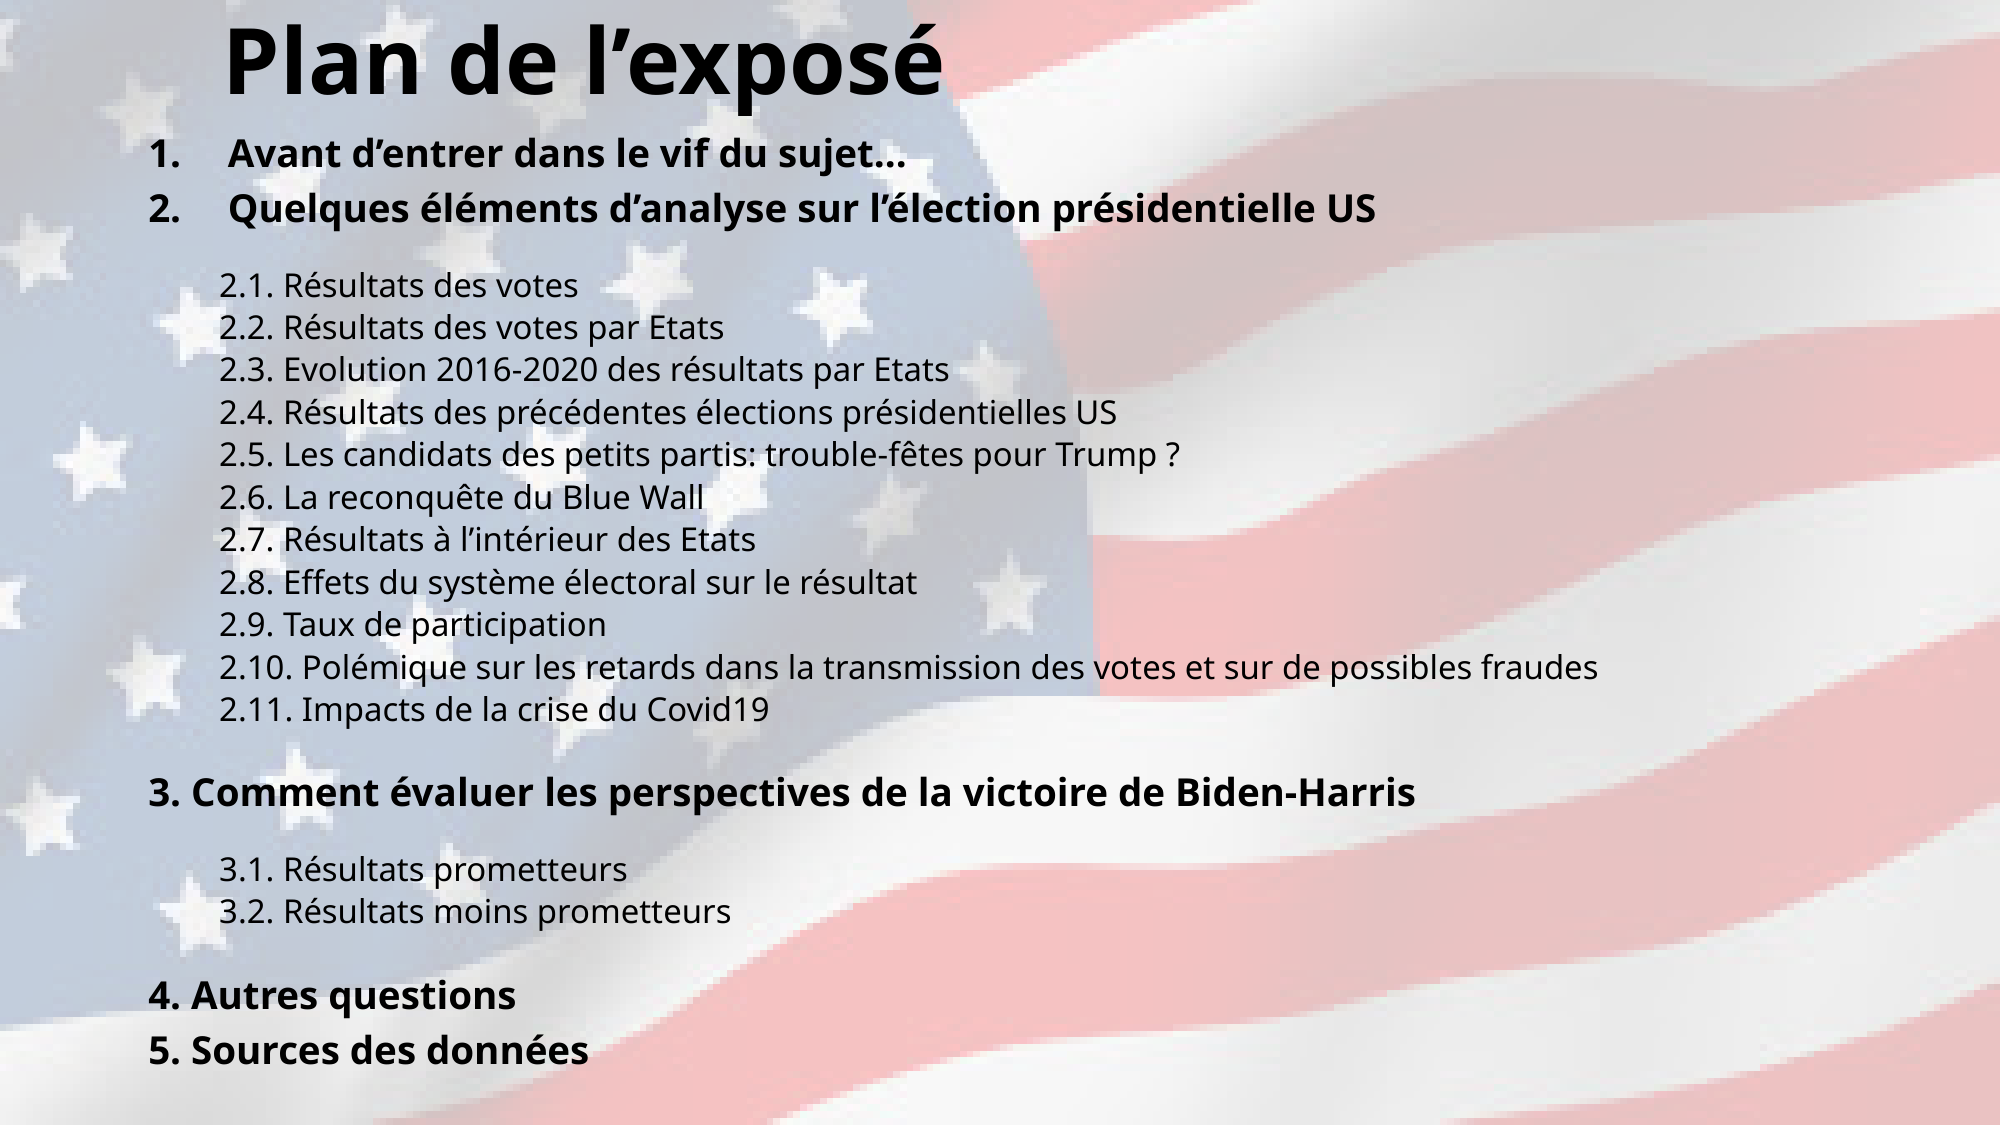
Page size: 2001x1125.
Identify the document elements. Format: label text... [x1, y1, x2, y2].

title Plan de l’exposé [207, 0, 1859, 126]
list Avant d’entrer dans le vif du sujet… Quelques éléments d’analyse sur l’élection présidentielle US 2.1. Résultats des votes 2.2. Résultats des votes par Etats 2.3. Evolution 2016-2020 des résultats par Etats 2.4. Résultats des précédentes élections présidentielles US 2.5. Les candidats des petits partis: trouble-fêtes pour Trump ? 2.6. La reconquête du Blue Wall 2.7. Résultats à l’intérieur des Etats 2.8. Effets du système électoral sur le résultat 2.9. Taux de participation 2.10. Polémique sur les retards dans la transmission des votes et sur de possibles fraudes 2.11. Impacts de la crise du Covid19 3. Comment évaluer les perspectives de la victoire de Biden-Harris 3.1. Résultats prometteurs 3.2. Résultats moins prometteurs 4. Autres questions 5. Sources des données [133, 126, 1895, 1094]
